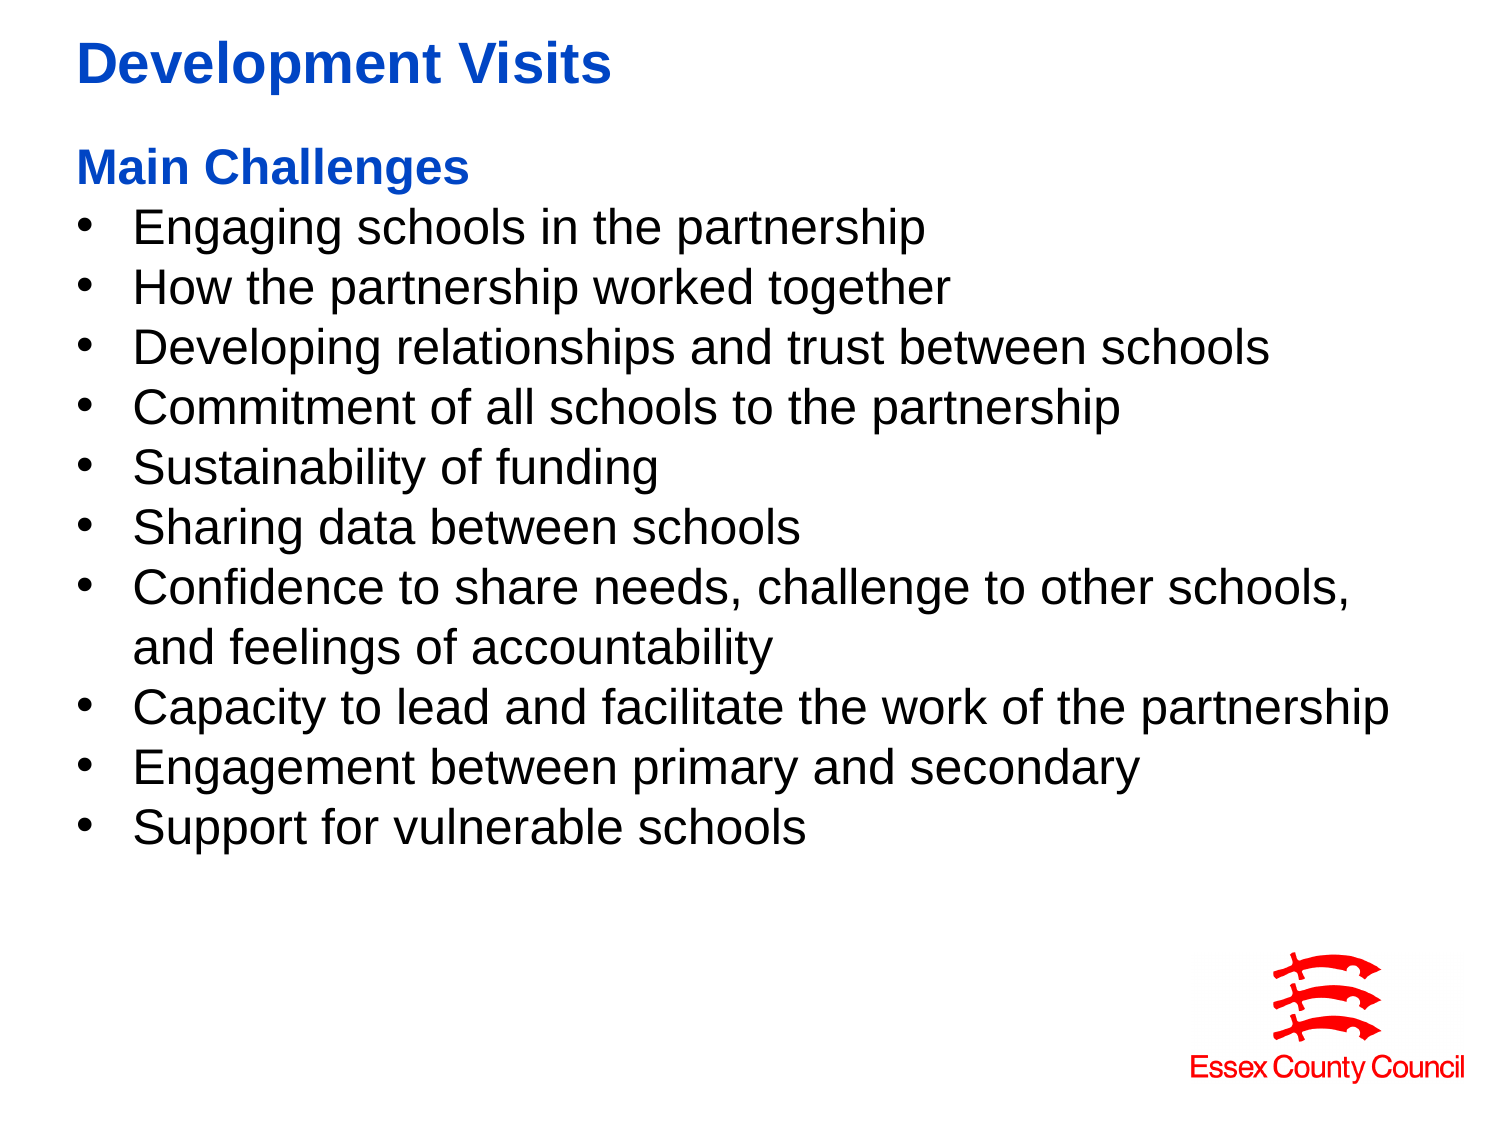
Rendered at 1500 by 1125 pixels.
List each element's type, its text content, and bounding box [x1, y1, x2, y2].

text_box Main Challenges Engaging schools in the partnership How the partnership worked together Developing relationships and trust between schools Commitment of all schools to the partnership Sustainability of funding Sharing data between schools Confidence to share needs, challenge to other schools, and feelings of accountability Capacity to lead and facilitate the work of the partnership Engagement between primary and secondary Support for vulnerable schools [61, 127, 1435, 982]
picture [1191, 952, 1464, 1084]
text_box Development Visits [61, 17, 1196, 103]
